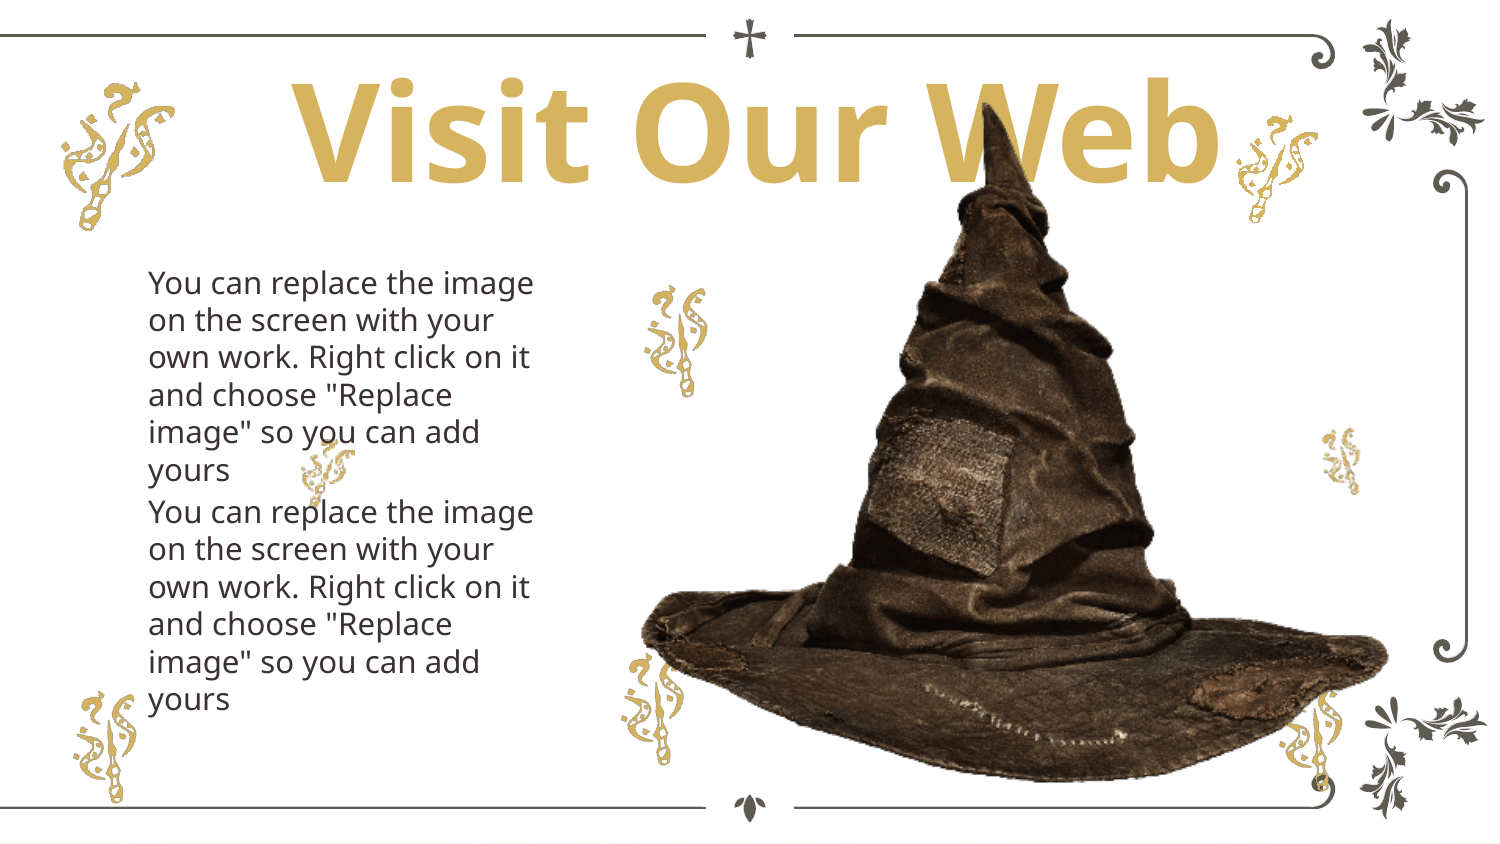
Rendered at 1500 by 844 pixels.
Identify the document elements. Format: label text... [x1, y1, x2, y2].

subtitle You can replace the image on the screen with your own work. Right click on it and choose "Replace image" so you can add yours [133, 477, 577, 707]
picture [300, 438, 355, 509]
text_box You can replace the image on the screen with your own work. Right click on it and choose "Replace image" so you can add yours [133, 247, 577, 477]
picture [50, 677, 174, 812]
title Visit Our Web [175, 80, 1385, 175]
picture [58, 80, 175, 231]
picture [598, 97, 1398, 800]
